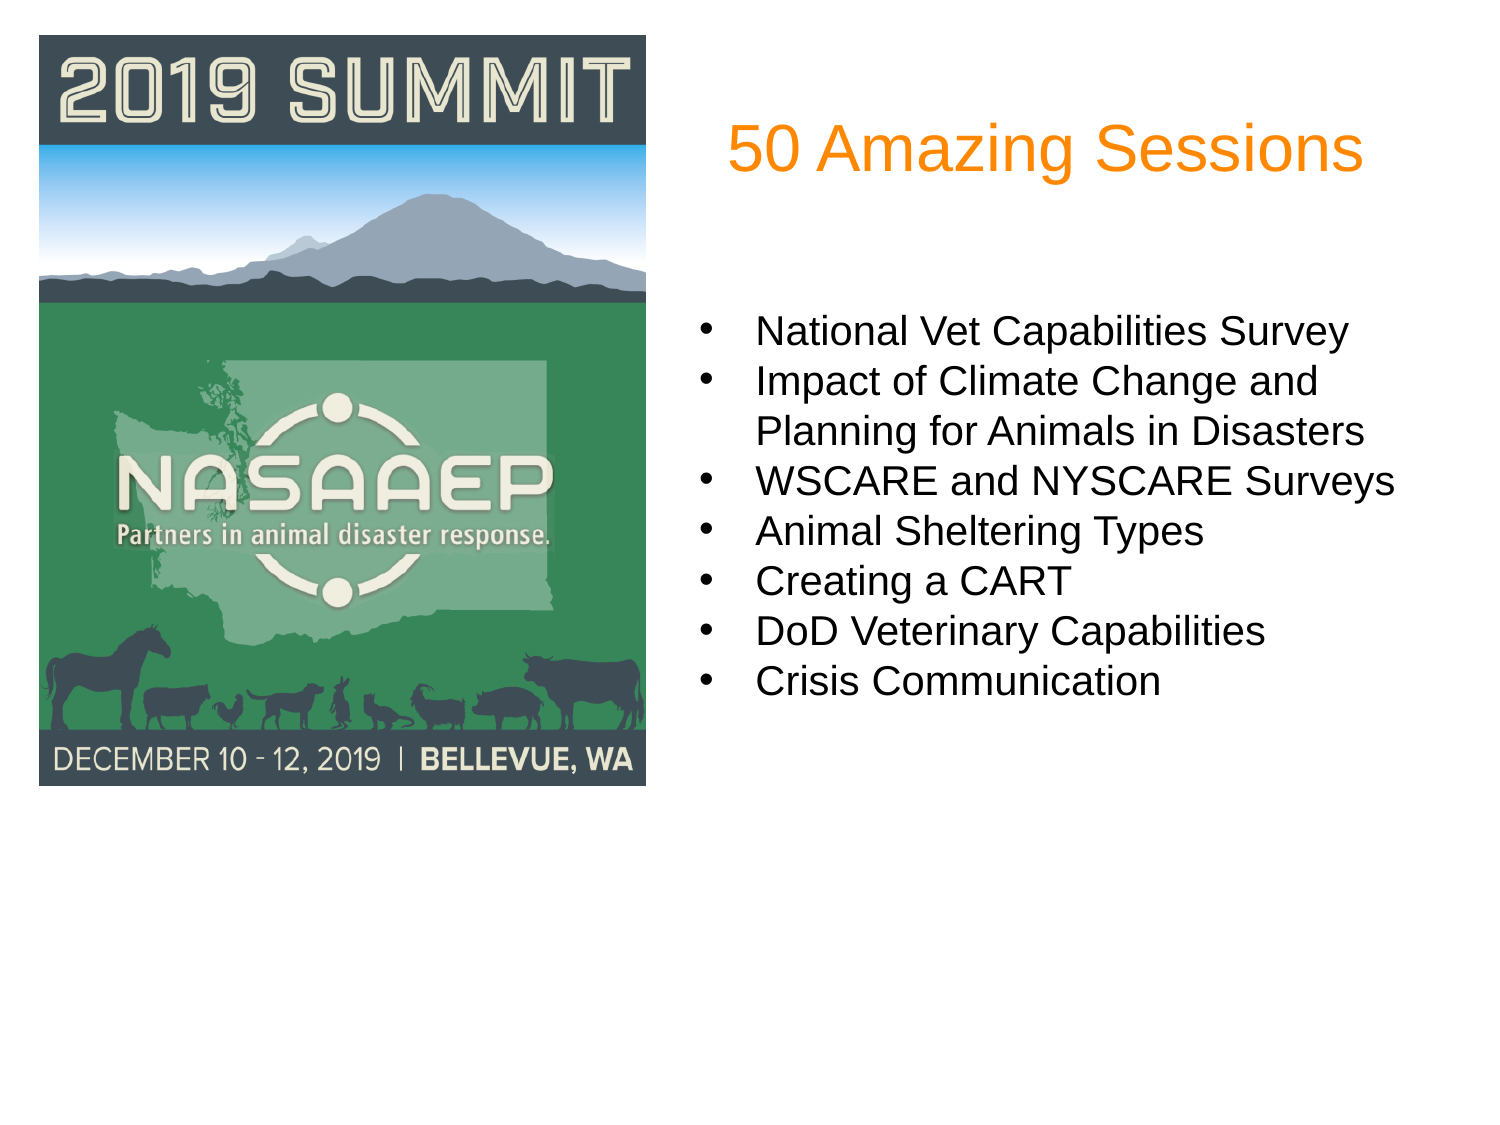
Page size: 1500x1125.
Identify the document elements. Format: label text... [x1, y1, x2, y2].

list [39, 35, 646, 786]
title 50 Amazing Sessions [649, 50, 1381, 239]
text_box National Vet Capabilities Survey Impact of Climate Change and Planning for Animals in Disasters WSCARE and NYSCARE Surveys Animal Sheltering Types Creating a CART DoD Veterinary Capabilities Crisis Communication [684, 296, 1461, 712]
